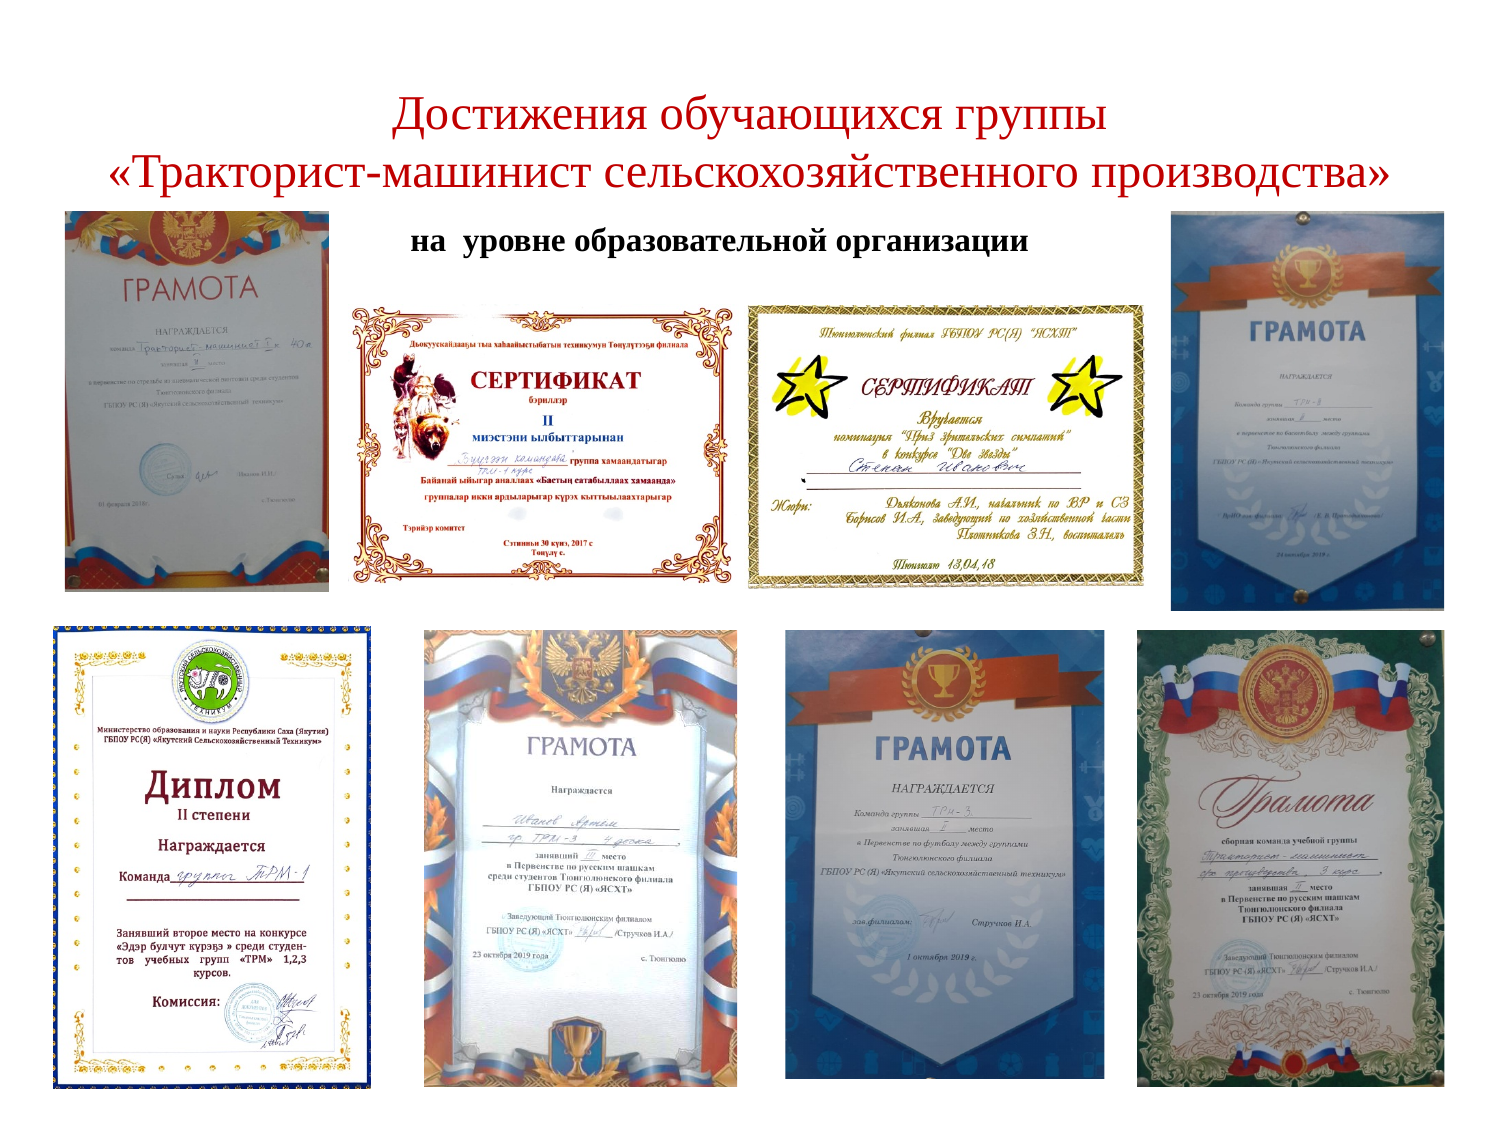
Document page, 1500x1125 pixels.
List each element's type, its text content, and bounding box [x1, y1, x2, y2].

picture [743, 305, 1146, 593]
picture [423, 629, 738, 1087]
picture [1170, 210, 1445, 611]
title Достижения обучающихся группы «Тракторист-машинист сельскохозяйственного производства» [75, 45, 1425, 233]
picture [64, 210, 330, 592]
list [52, 625, 371, 1089]
picture [1136, 629, 1445, 1087]
picture [785, 629, 1105, 1079]
picture [348, 304, 739, 587]
text_box на уровне образовательной организации [395, 211, 1138, 266]
